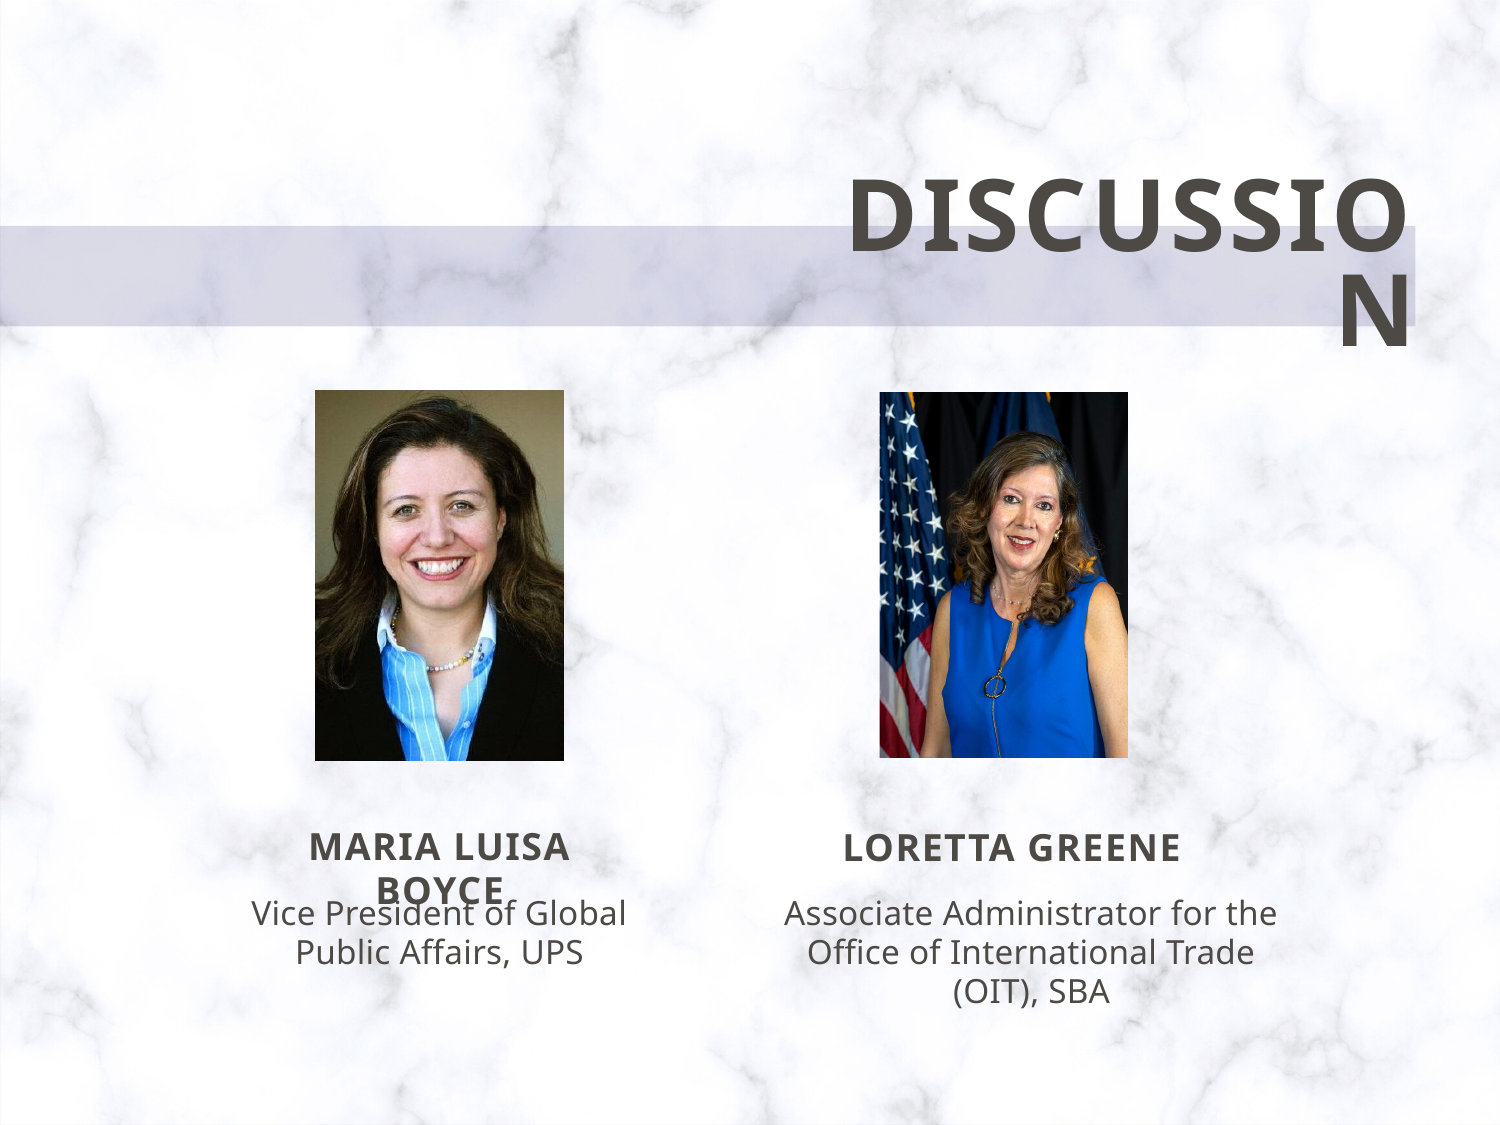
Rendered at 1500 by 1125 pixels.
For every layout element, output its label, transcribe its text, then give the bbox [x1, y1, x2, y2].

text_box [763, 824, 1300, 974]
text_box [0, 225, 805, 327]
text_box DISCUSSION [805, 175, 1416, 463]
picture [0, 0, 1500, 1125]
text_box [240, 824, 640, 974]
